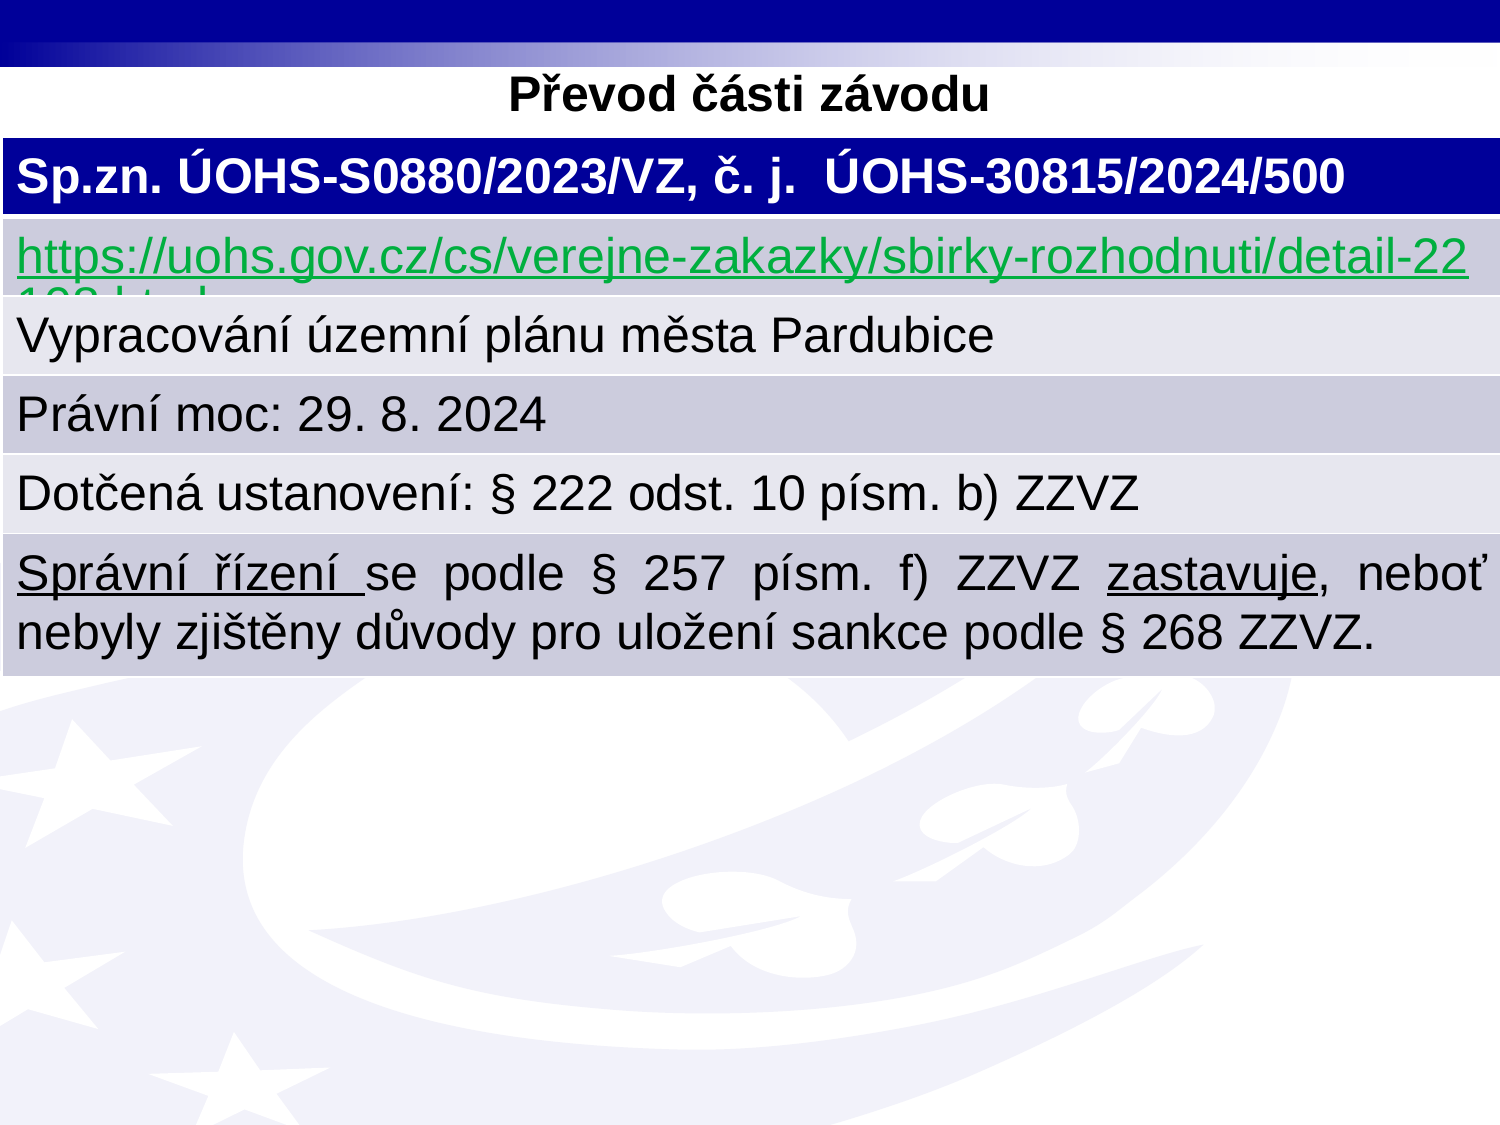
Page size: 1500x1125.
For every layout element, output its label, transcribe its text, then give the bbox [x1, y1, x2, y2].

table_cell Právní moc: 29. 8. 2024 [3, 376, 1500, 453]
table_header Sp.zn. ÚOHS-S0880/2023/VZ, č. j. ÚOHS-30815/2024/500 [3, 138, 1500, 214]
table_cell Vypracování územní plánu města Pardubice [3, 297, 1500, 374]
table_cell https://uohs.gov.cz/cs/verejne-zakazky/sbirky-rozhodnuti/detail-22108.html [3, 219, 1500, 295]
table_cell Dotčená ustanovení: § 222 odst. 10 písm. b) ZZVZ [3, 455, 1500, 533]
title Převod části závodu [29, 54, 1471, 136]
table_cell Správní řízení se podle § 257 písm. f) ZZVZ zastavuje, neboť nebyly zjištěny důvody pro uložení sankce podle § 268 ZZVZ. [3, 534, 1500, 676]
